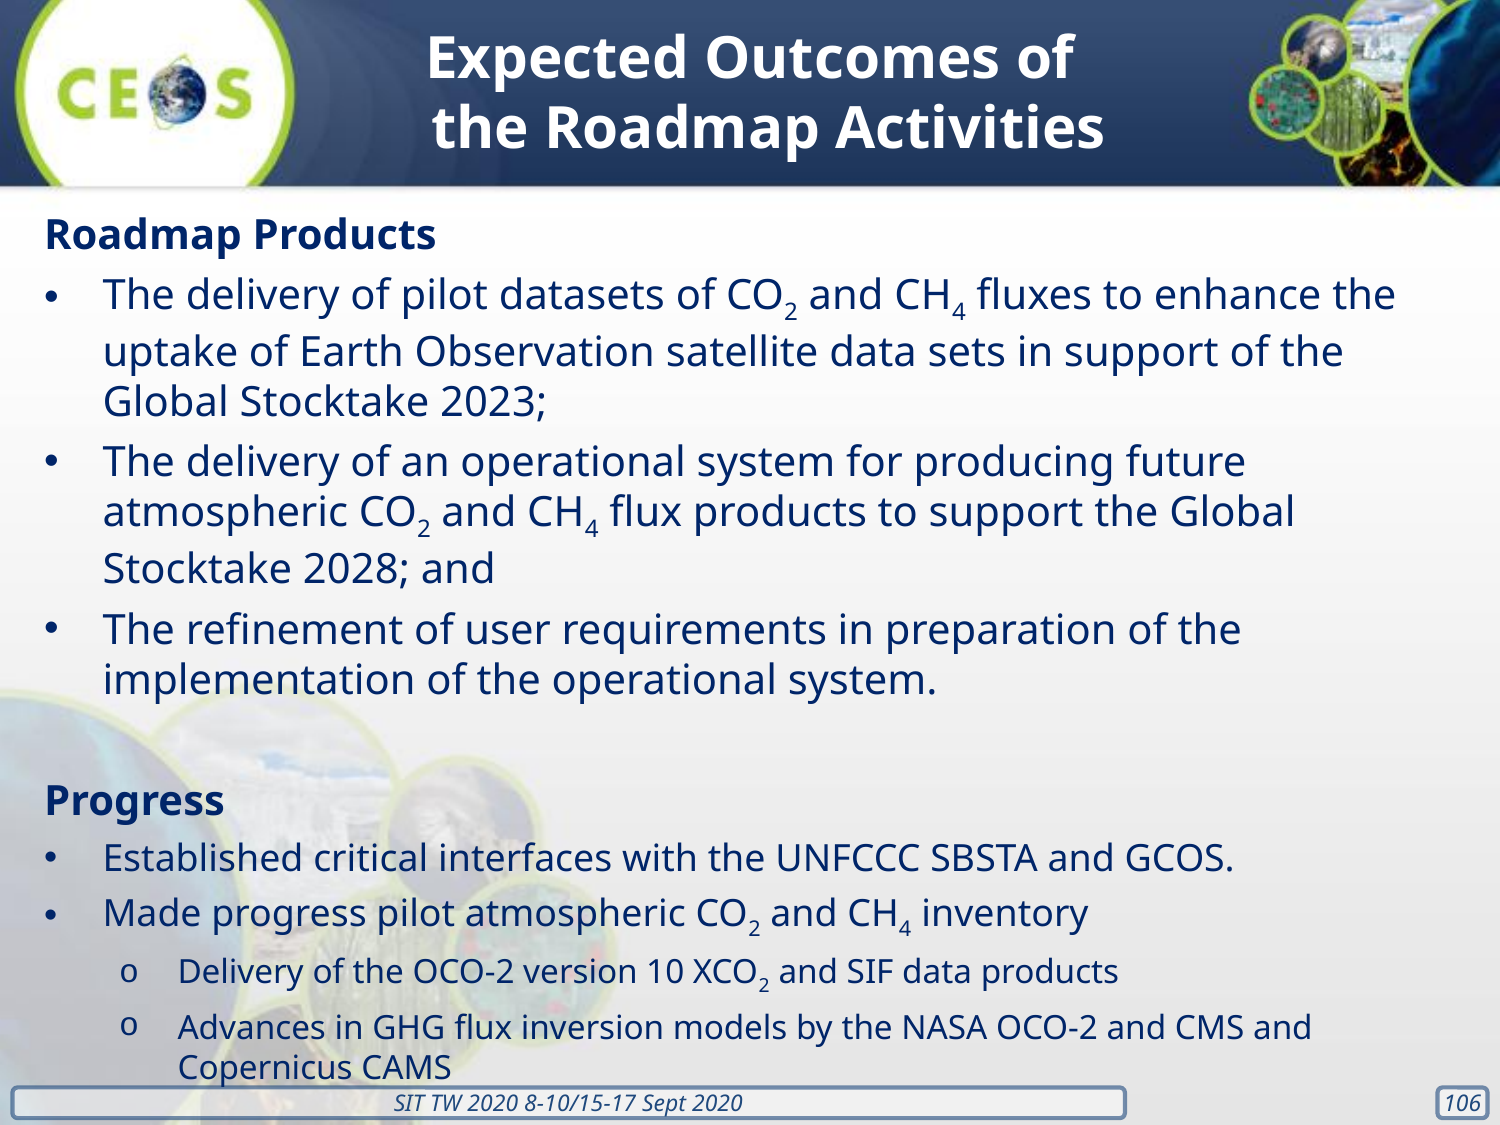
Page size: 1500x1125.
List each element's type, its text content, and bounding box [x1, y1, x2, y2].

list Expected Outcomes of the Roadmap Activities [324, 12, 1138, 163]
list Roadmap Products The delivery of pilot datasets of CO2 and CH4 fluxes to enhance the uptake of Earth Observation satellite data sets in support of the Global Stocktake 2023; The delivery of an operational system for producing future atmospheric CO2 and CH4 flux products to support the Global Stocktake 2028; and The refinement of user requirements in preparation of the implementation of the operational system. Progress Established critical interfaces with the UNFCCC SBSTA and GCOS. Made progress pilot atmospheric CO2 and CH4 inventory Delivery of the OCO-2 version 10 XCO2 and SIF data products Advances in GHG flux inversion models by the NASA OCO-2 and CMS and Copernicus CAMS [12, 200, 1488, 1063]
slide_number ‹#› [1435, 1085, 1490, 1121]
picture [0, 0, 1500, 1125]
slide_number ‹#› [15, 1090, 1122, 1116]
